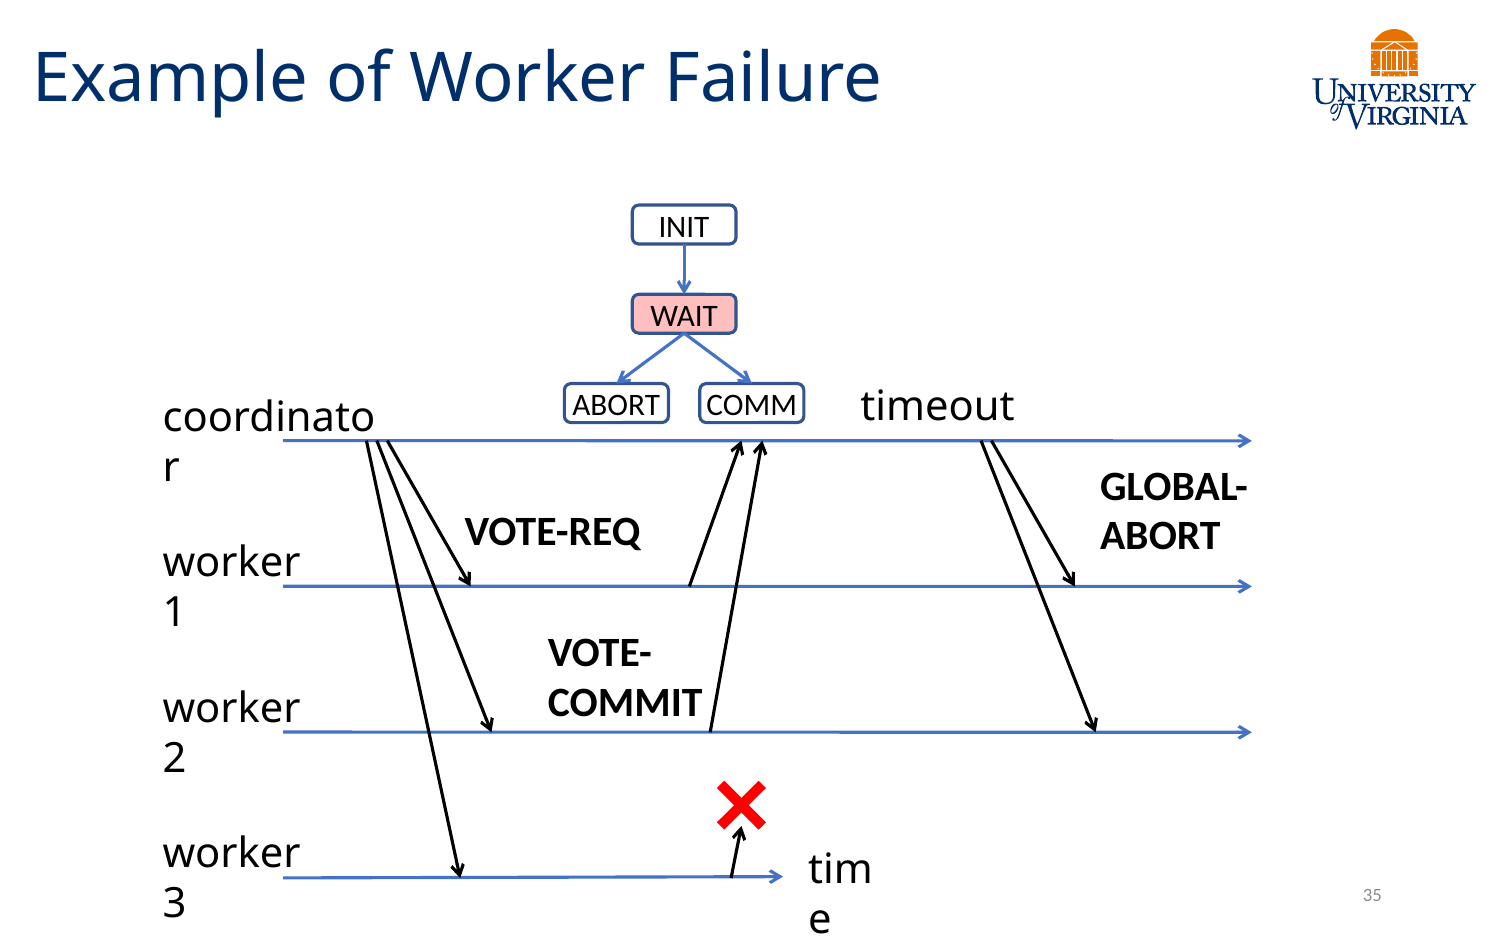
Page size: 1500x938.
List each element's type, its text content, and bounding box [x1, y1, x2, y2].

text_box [356, 471, 502, 529]
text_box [720, 784, 763, 879]
text_box time [793, 834, 908, 938]
text_box timeout [845, 370, 1096, 436]
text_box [590, 560, 883, 613]
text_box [642, 487, 789, 540]
title Example of Worker Failure [17, 14, 1297, 145]
text_box VOTE-COMMIT [533, 617, 763, 732]
text_box coordinator [147, 381, 398, 497]
slide_number 35 [1059, 868, 1397, 919]
text_box worker 3 [147, 818, 336, 934]
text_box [194, 612, 632, 707]
text_box VOTE-REQ [502, 496, 669, 561]
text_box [564, 204, 804, 423]
text_box worker 2 [147, 672, 336, 788]
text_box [980, 440, 1336, 733]
text_box worker 1 [147, 527, 336, 643]
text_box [288, 529, 581, 612]
